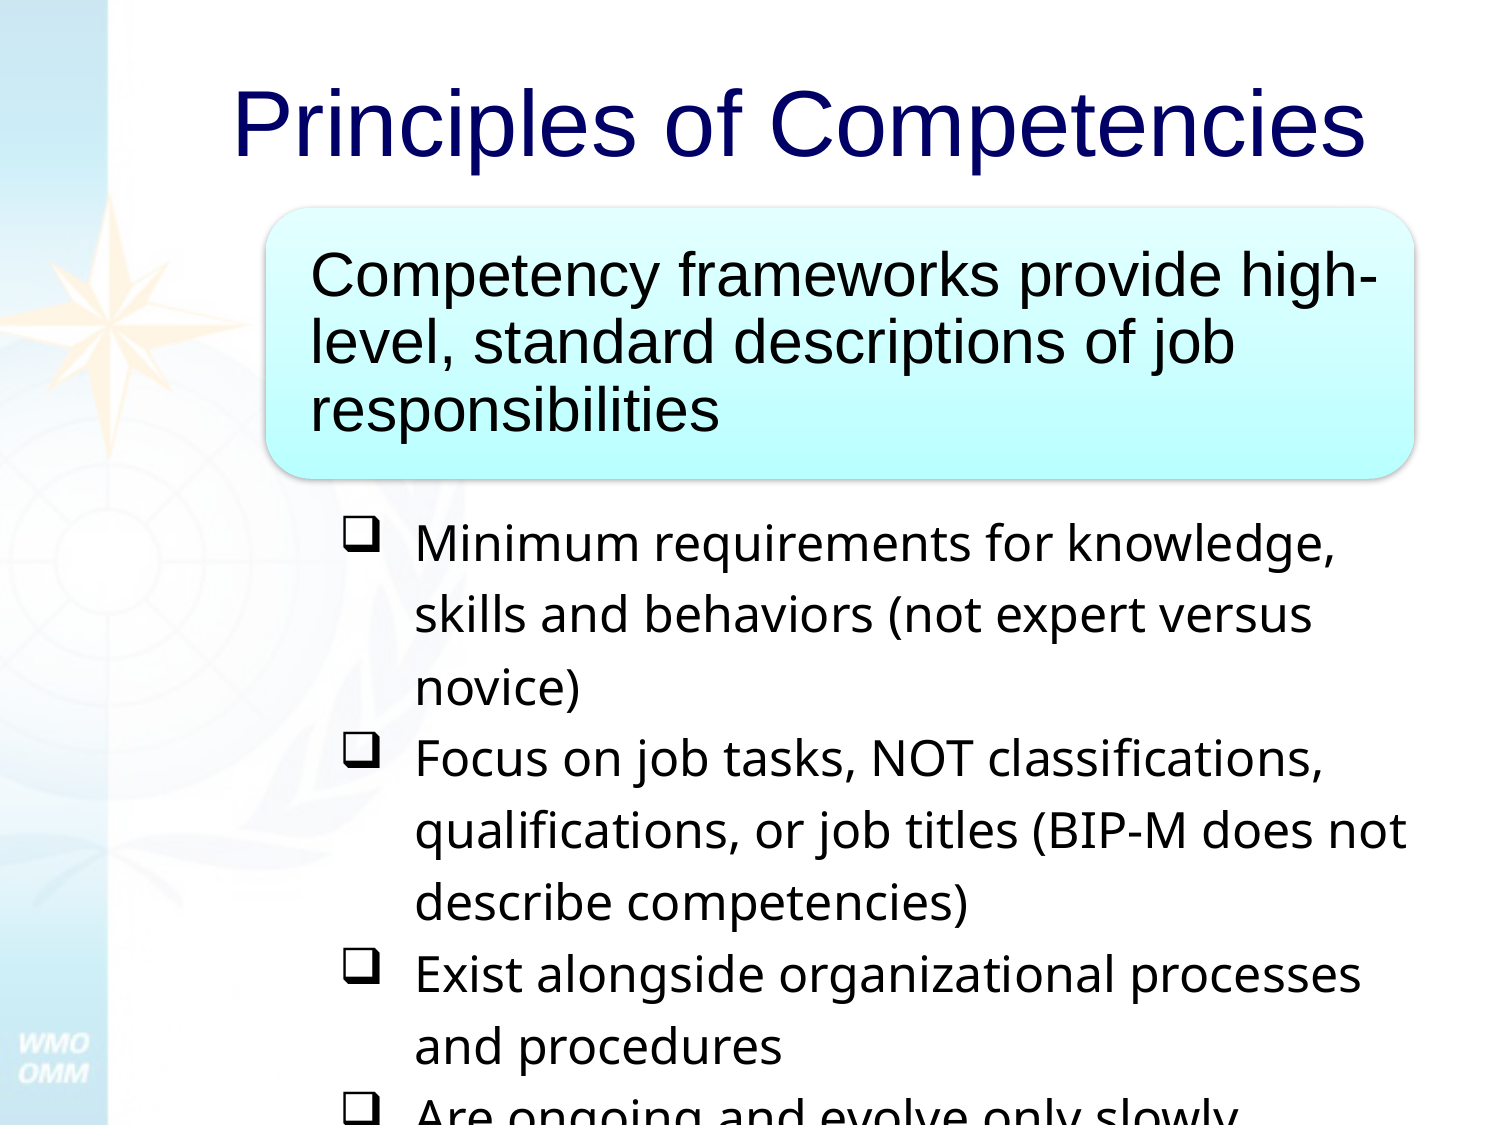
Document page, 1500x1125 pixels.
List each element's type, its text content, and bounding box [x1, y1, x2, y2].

text_box Minimum requirements for knowledge, skills and behaviors (not expert versus novice) Focus on job tasks, NOT classifications, qualifications, or job titles (BIP-M does not describe competencies) Exist alongside organizational processes and procedures Are ongoing and evolve only slowly [324, 491, 1447, 1125]
title Principles of Competencies [150, 24, 1450, 213]
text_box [265, 207, 1415, 567]
